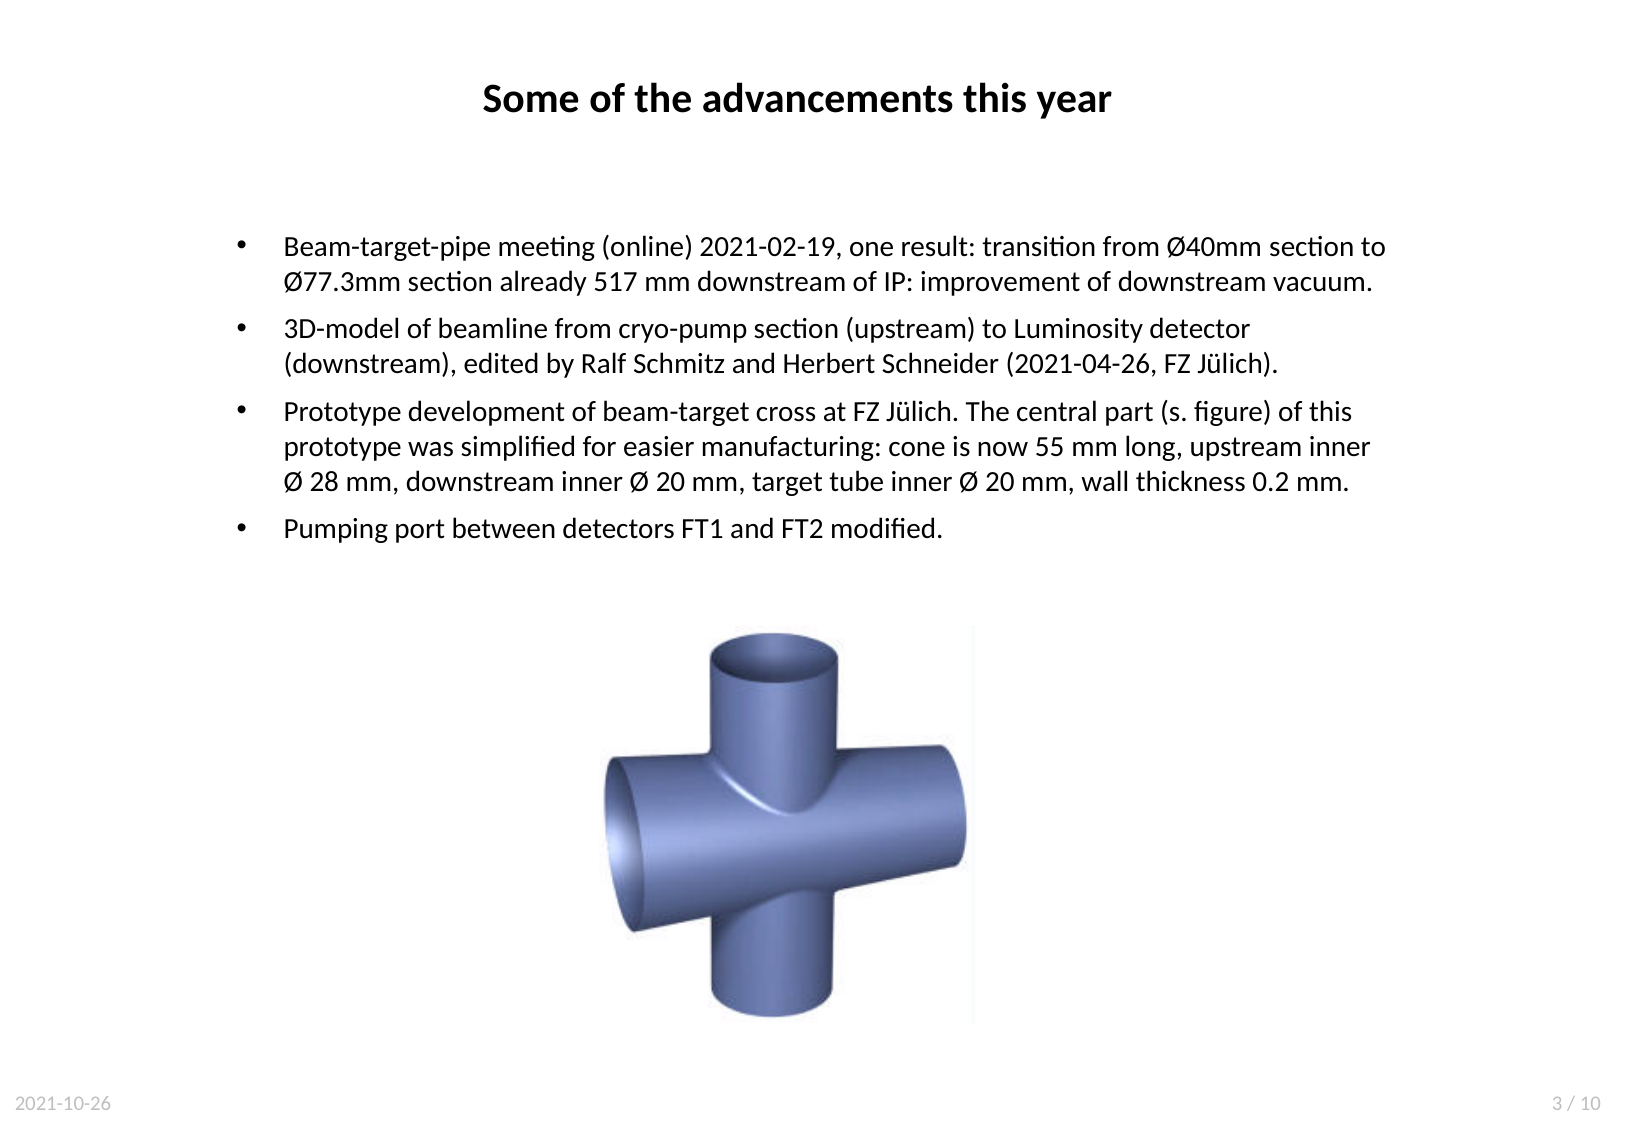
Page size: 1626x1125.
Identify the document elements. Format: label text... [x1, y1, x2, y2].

picture [599, 625, 977, 1024]
text_box Some of the advancements this year [142, 54, 1454, 138]
text_box Beam-target-pipe meeting (online) 2021-02-19, one result: transition from Ø40mm section to Ø77.3mm section already 517 mm downstream of IP: improvement of downstream vacuum. 3D-model of beamline from cryo-pump section (upstream) to Luminosity detector (downstream), edited by Ralf Schmitz and Herbert Schneider (2021-04-26, FZ Jülich). Prototype development of beam-target cross at FZ Jülich. The central part (s. figure) of this prototype was simplified for easier manufacturing: cone is now 55 mm long, upstream inner Ø 28 mm, downstream inner Ø 20 mm, target tube inner Ø 20 mm, wall thickness 0.2 mm. Pumping port between detectors FT1 and FT2 modified. [221, 219, 1411, 552]
